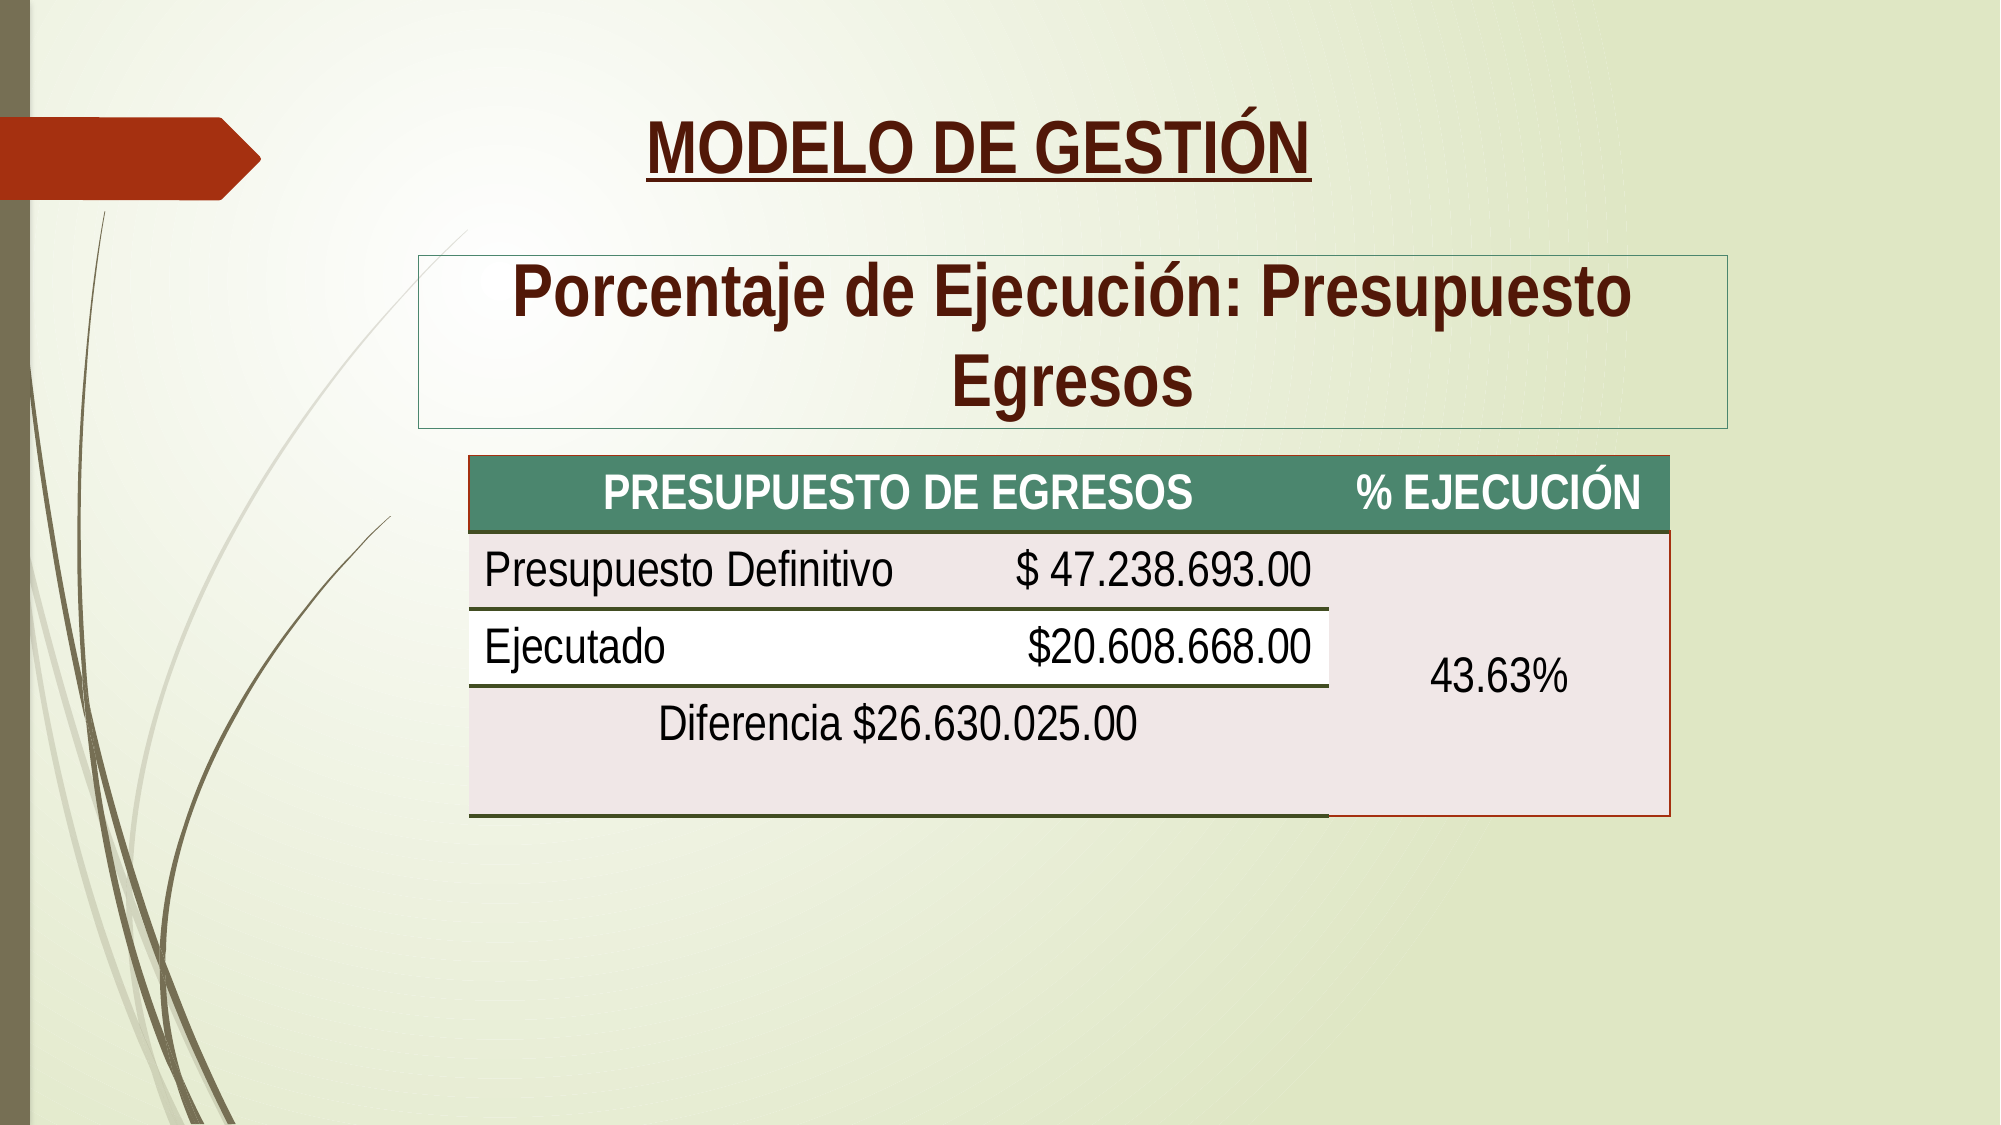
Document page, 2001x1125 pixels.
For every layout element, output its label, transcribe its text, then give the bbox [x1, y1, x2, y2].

table_cell Diferencia $26.630.025.00 [469, 688, 1329, 814]
table_header % EJECUCIÓN [1329, 456, 1670, 530]
table_cell 43.63% [1329, 534, 1669, 815]
table_cell $ 47.238.693.00 [917, 534, 1329, 607]
text_box MODELO DE GESTIÓN [622, 86, 1336, 196]
text_box Porcentaje de Ejecución: Presupuesto Egresos [418, 255, 1728, 429]
table_cell $20.608.668.00 [917, 611, 1329, 684]
table_cell Presupuesto Definitivo [469, 534, 917, 607]
table_cell Ejecutado [469, 611, 917, 684]
table_header PRESUPUESTO DE EGRESOS [470, 456, 1329, 530]
